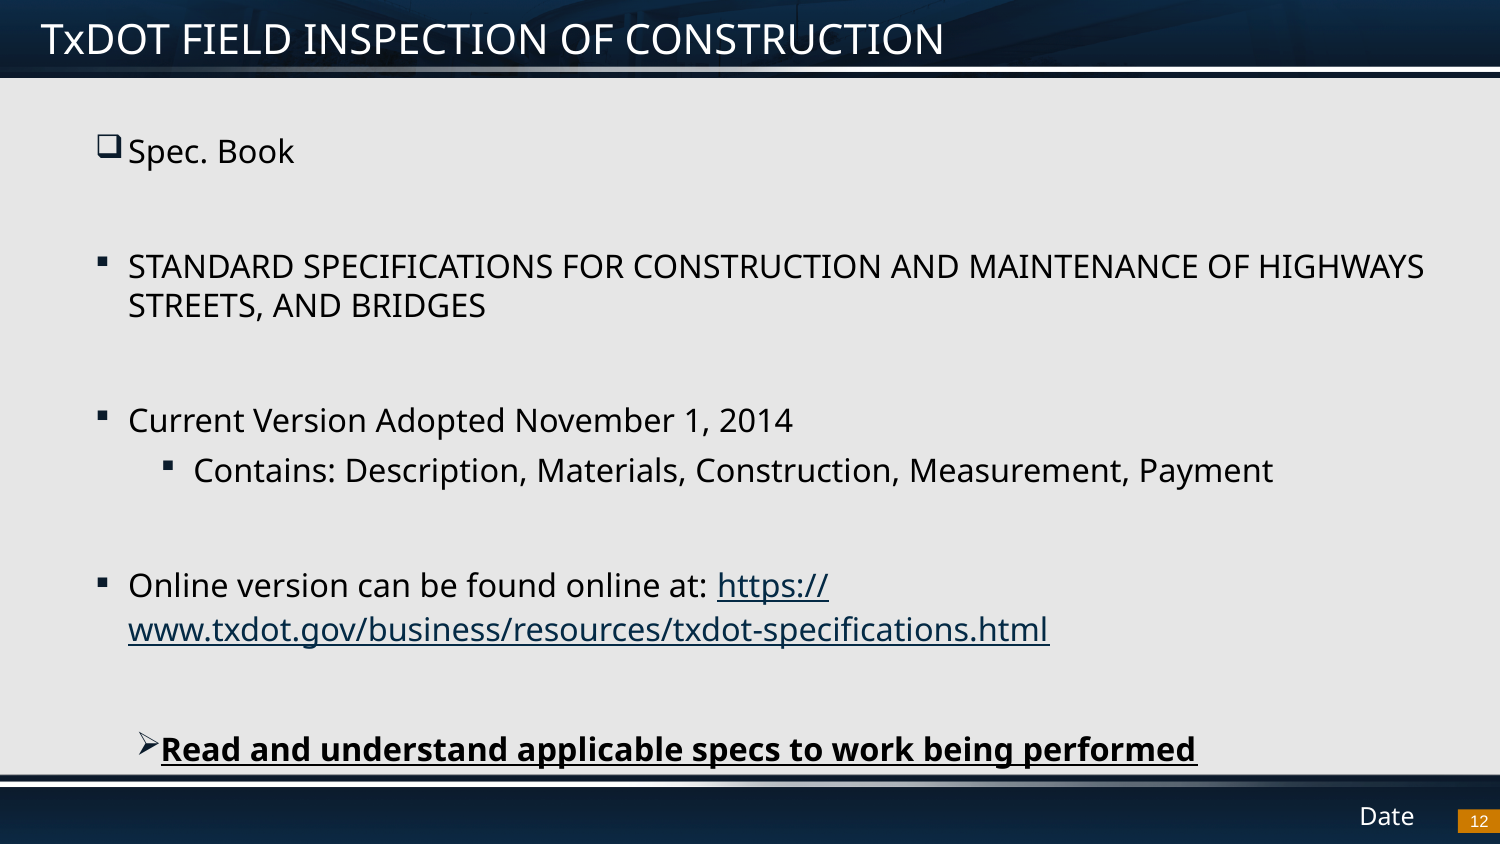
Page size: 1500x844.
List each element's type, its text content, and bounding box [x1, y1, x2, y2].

picture [0, 0, 1500, 78]
picture [0, 774, 1500, 844]
title TxDOT FIELD INSPECTION OF CONSTRUCTION [40, 5, 1411, 71]
list Spec. Book STANDARD SPECIFICATIONS FOR CONSTRUCTION AND MAINTENANCE OF HIGHWAYS STREETS, AND BRIDGES Current Version Adopted November 1, 2014 Contains: Description, Materials, Construction, Measurement, Payment Online version can be found online at: https://www.txdot.gov/business/resources/txdot-specifications.html Read and understand applicable specs to work being performed [54, 131, 1446, 769]
slide_number 12 [1454, 809, 1489, 833]
